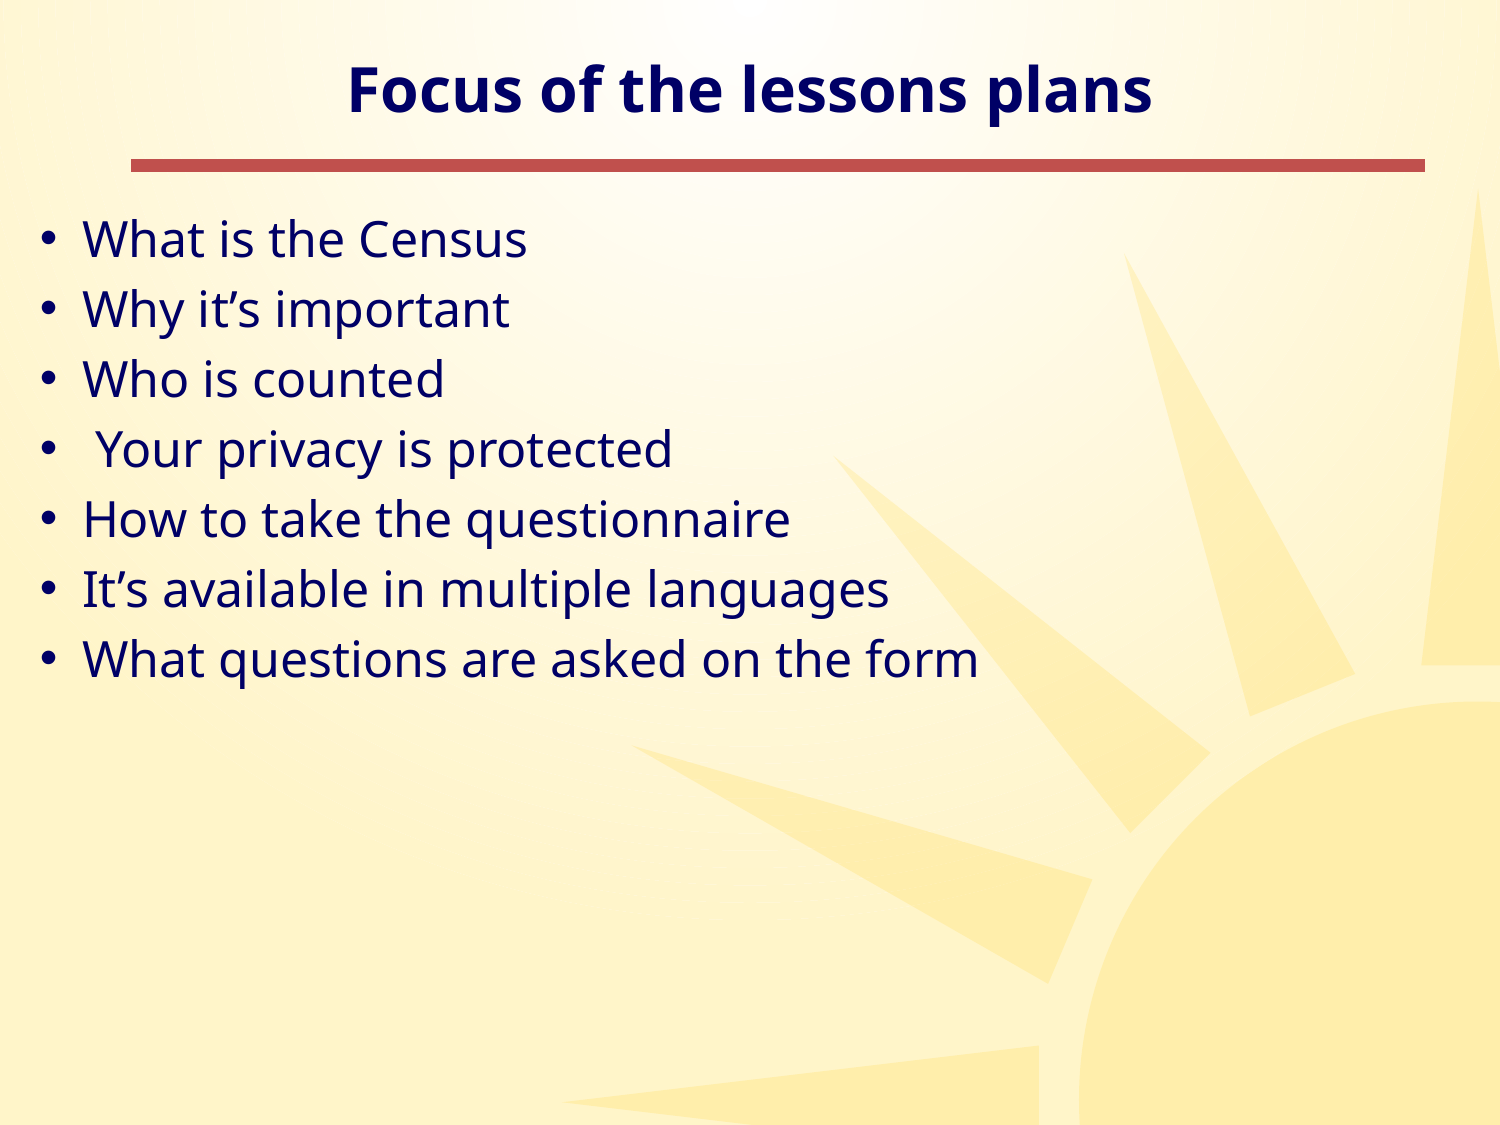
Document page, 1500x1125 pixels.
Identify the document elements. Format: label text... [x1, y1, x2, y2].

list What is the Census Why it’s important Who is counted Your privacy is protected How to take the questionnaire It’s available in multiple languages What questions are asked on the form [24, 200, 1475, 1100]
title Focus of the lessons plans [24, 12, 1475, 163]
